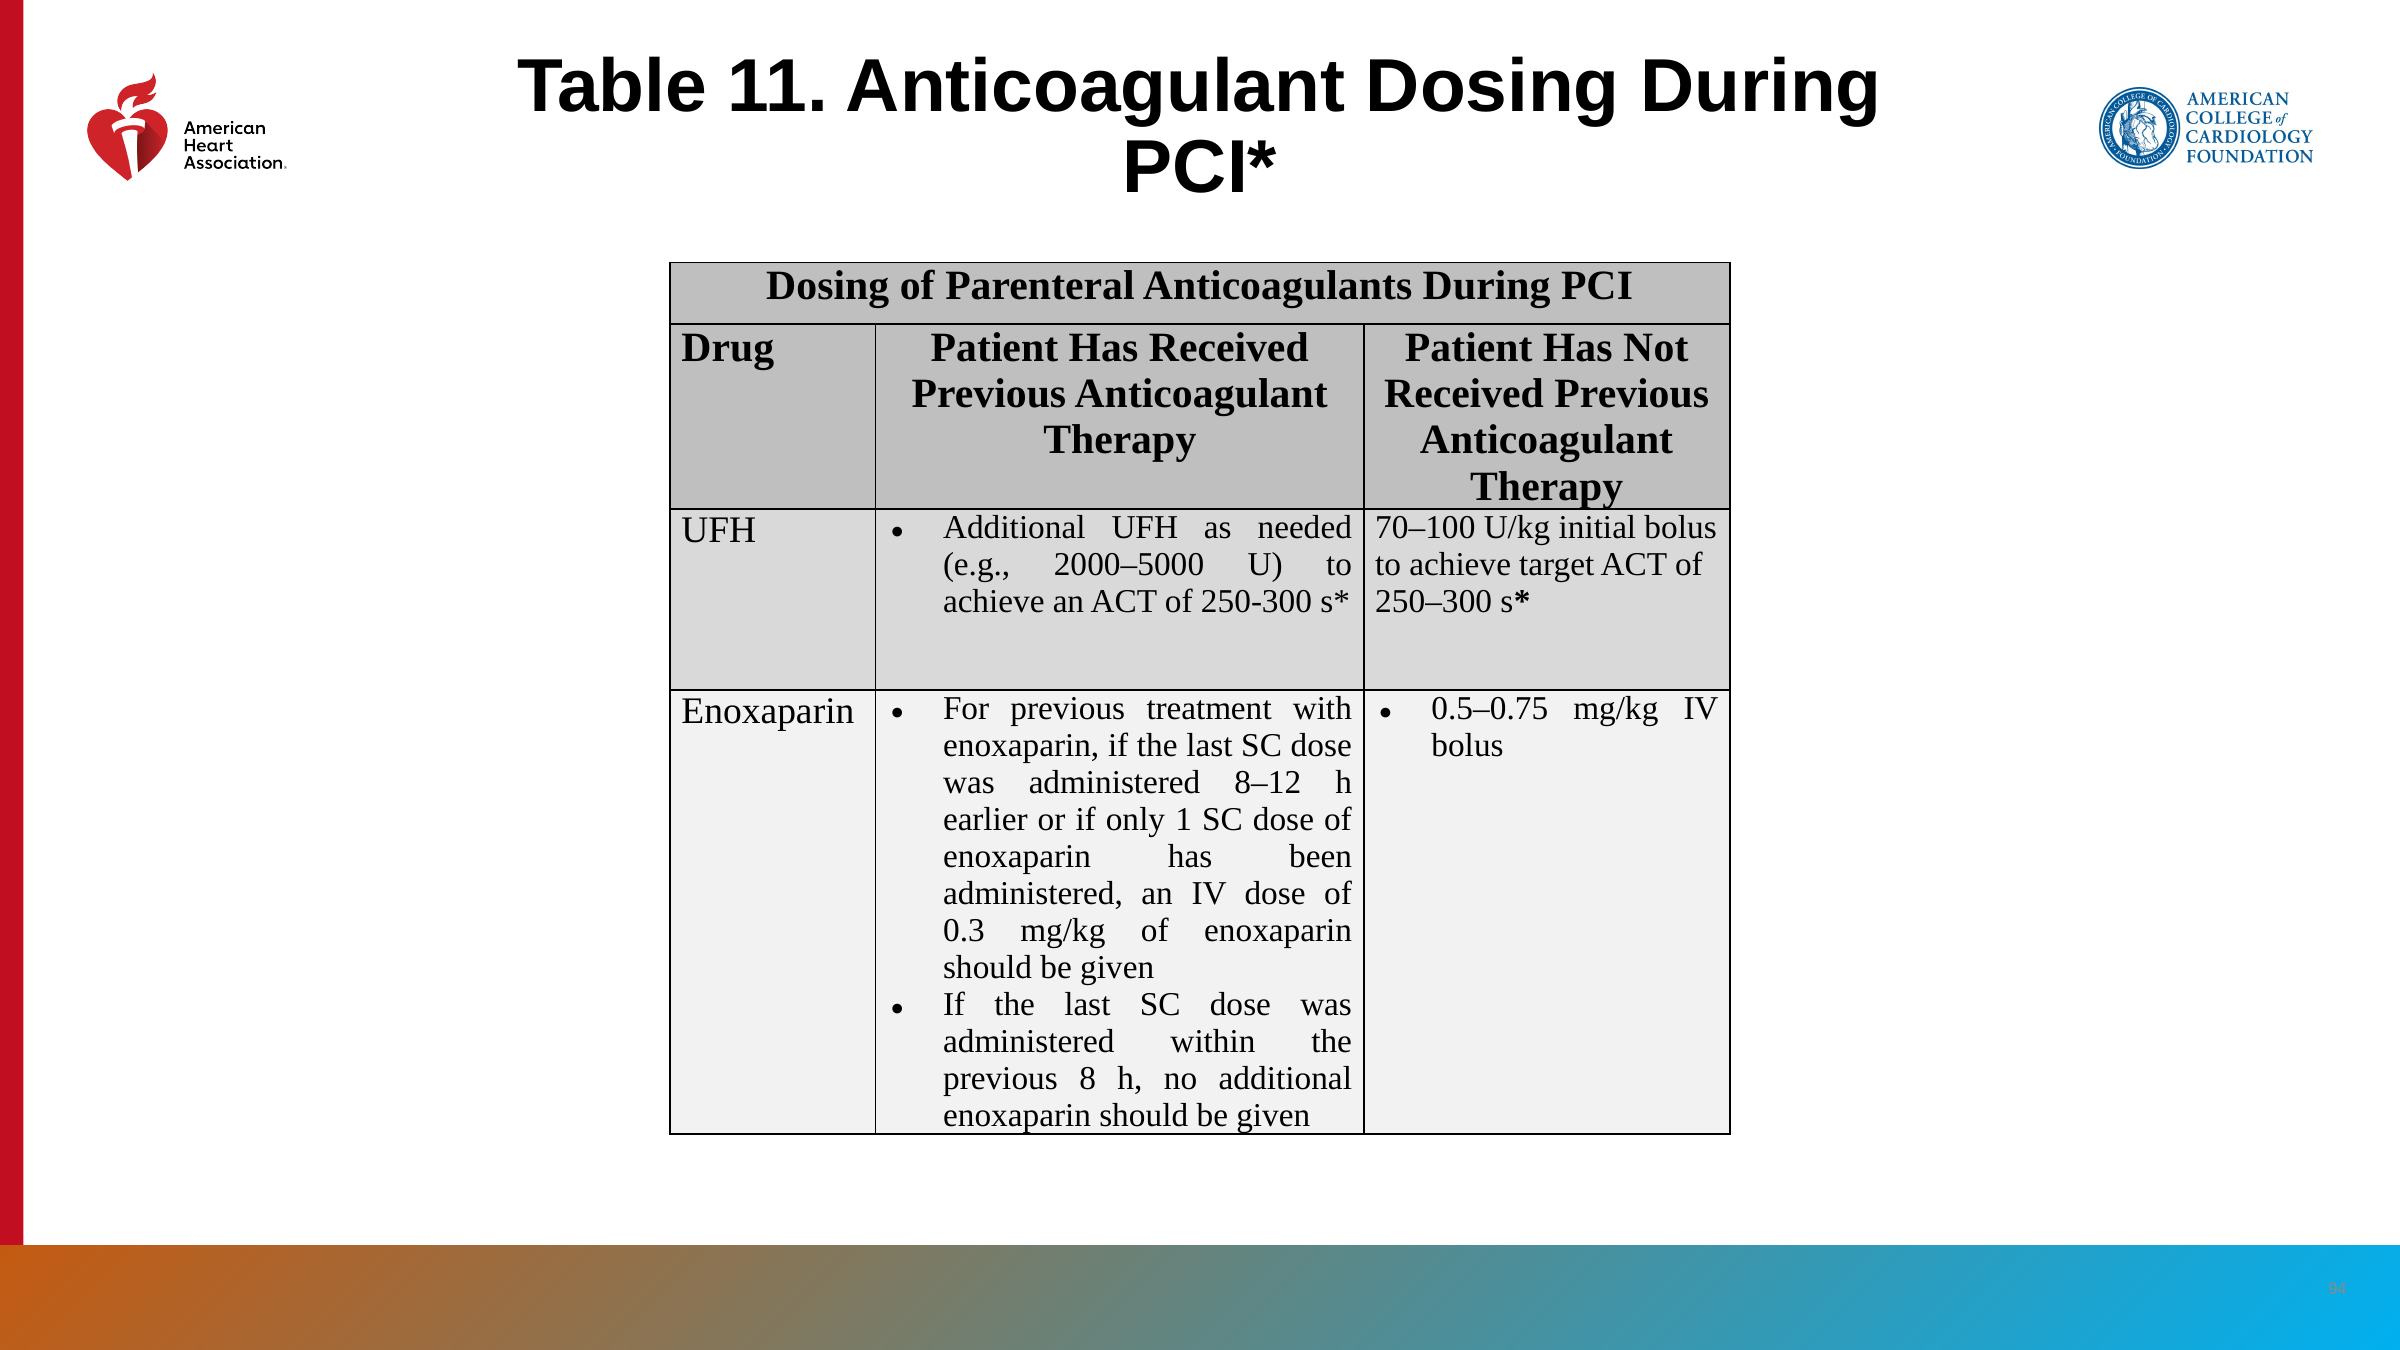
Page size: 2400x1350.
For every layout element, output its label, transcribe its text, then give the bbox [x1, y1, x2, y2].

table_header Dosing of Parenteral Anticoagulants During PCI [671, 263, 1729, 323]
slide_number ‹#› [2301, 1251, 2374, 1324]
table_cell Patient Has Received Previous Anticoagulant Therapy [876, 325, 1363, 508]
table_cell For previous treatment with enoxaparin, if the last SC dose was administered 8–12 h earlier or if only 1 SC dose of enoxaparin has been administered, an IV dose of 0.3 mg/kg of enoxaparin should be given If the last SC dose was administered within the previous 8 h, no additional enoxaparin should be given [876, 691, 1363, 1133]
table_cell Patient Has Not Received Previous Anticoagulant Therapy [1365, 325, 1729, 508]
table_cell Enoxaparin [671, 691, 875, 1133]
table_cell Additional UFH as needed (e.g., 2000–5000 U) to achieve an ACT of 250-300 s* [876, 510, 1363, 689]
table_cell 70–100 U/kg initial bolus to achieve target ACT of 250–300 s* [1365, 510, 1729, 689]
picture [2099, 87, 2313, 169]
table_cell UFH [671, 510, 875, 689]
table_cell 0.5–0.75 mg/kg IV bolus [1365, 691, 1729, 1133]
title Table 11. Anticoagulant Dosing During PCI* [415, 113, 1985, 217]
picture [87, 72, 287, 181]
table_cell Drug [671, 325, 875, 508]
